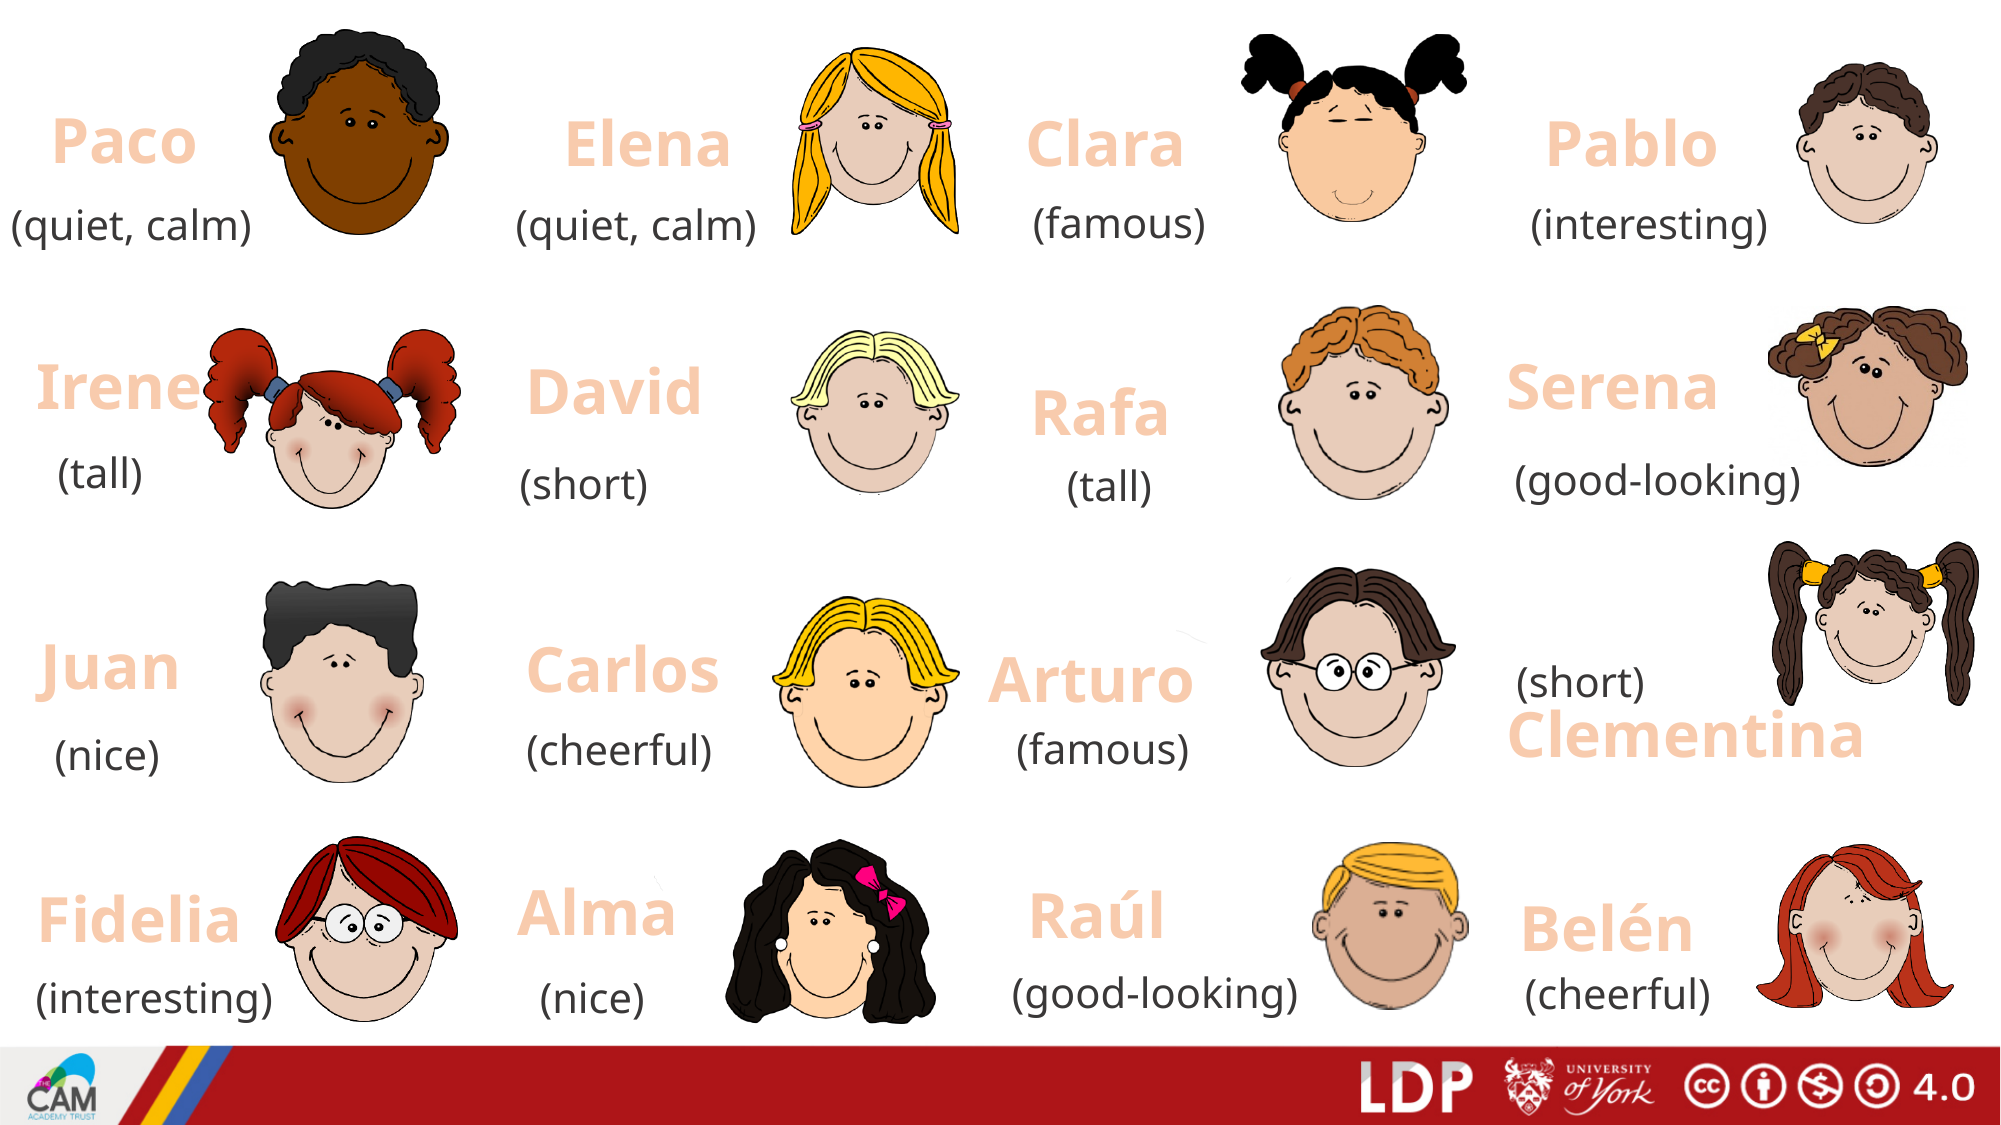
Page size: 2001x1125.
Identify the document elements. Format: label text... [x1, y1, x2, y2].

text_box (tall) [1052, 452, 1363, 518]
text_box (short) [504, 450, 753, 516]
text_box (nice) [0, 721, 231, 787]
text_box Belén [1504, 890, 1755, 973]
text_box (quiet, calm) [500, 191, 809, 257]
picture [0, 0, 2001, 1125]
text_box Rafa [1015, 373, 1215, 457]
text_box (good-looking) [1499, 446, 1837, 512]
text_box Juan [25, 628, 197, 711]
text_box Elena [548, 105, 749, 188]
text_box Serena [1491, 347, 1768, 431]
text_box (tall) [42, 439, 203, 505]
picture [791, 47, 959, 236]
text_box Alma [502, 874, 654, 957]
text_box (quiet, calm) [0, 191, 290, 257]
text_box (interesting) [1494, 190, 1805, 255]
text_box (cheerful) [511, 716, 760, 782]
title Paco [290, 34, 1241, 252]
text_box Arturo [973, 640, 1176, 724]
text_box (nice) [437, 964, 748, 1030]
text_box Clementina [1491, 695, 1882, 779]
title Paco [1275, 34, 1760, 252]
text_box (short) [1501, 648, 1812, 713]
text_box (famous) [1001, 715, 1312, 780]
text_box (interesting) [0, 964, 310, 1030]
text_box Fidelia [21, 880, 275, 964]
text_box Irene [20, 347, 203, 431]
text_box Pablo [1529, 104, 1735, 188]
text_box (cheerful) [1510, 960, 1821, 1025]
text_box Raúl [1012, 876, 1182, 959]
text_box Carlos [510, 631, 736, 714]
title Paco [34, 34, 269, 191]
text_box (good-looking) [997, 959, 1344, 1025]
text_box (famous) [964, 189, 1275, 254]
text_box Clara [1010, 104, 1235, 187]
text_box David [510, 352, 719, 436]
